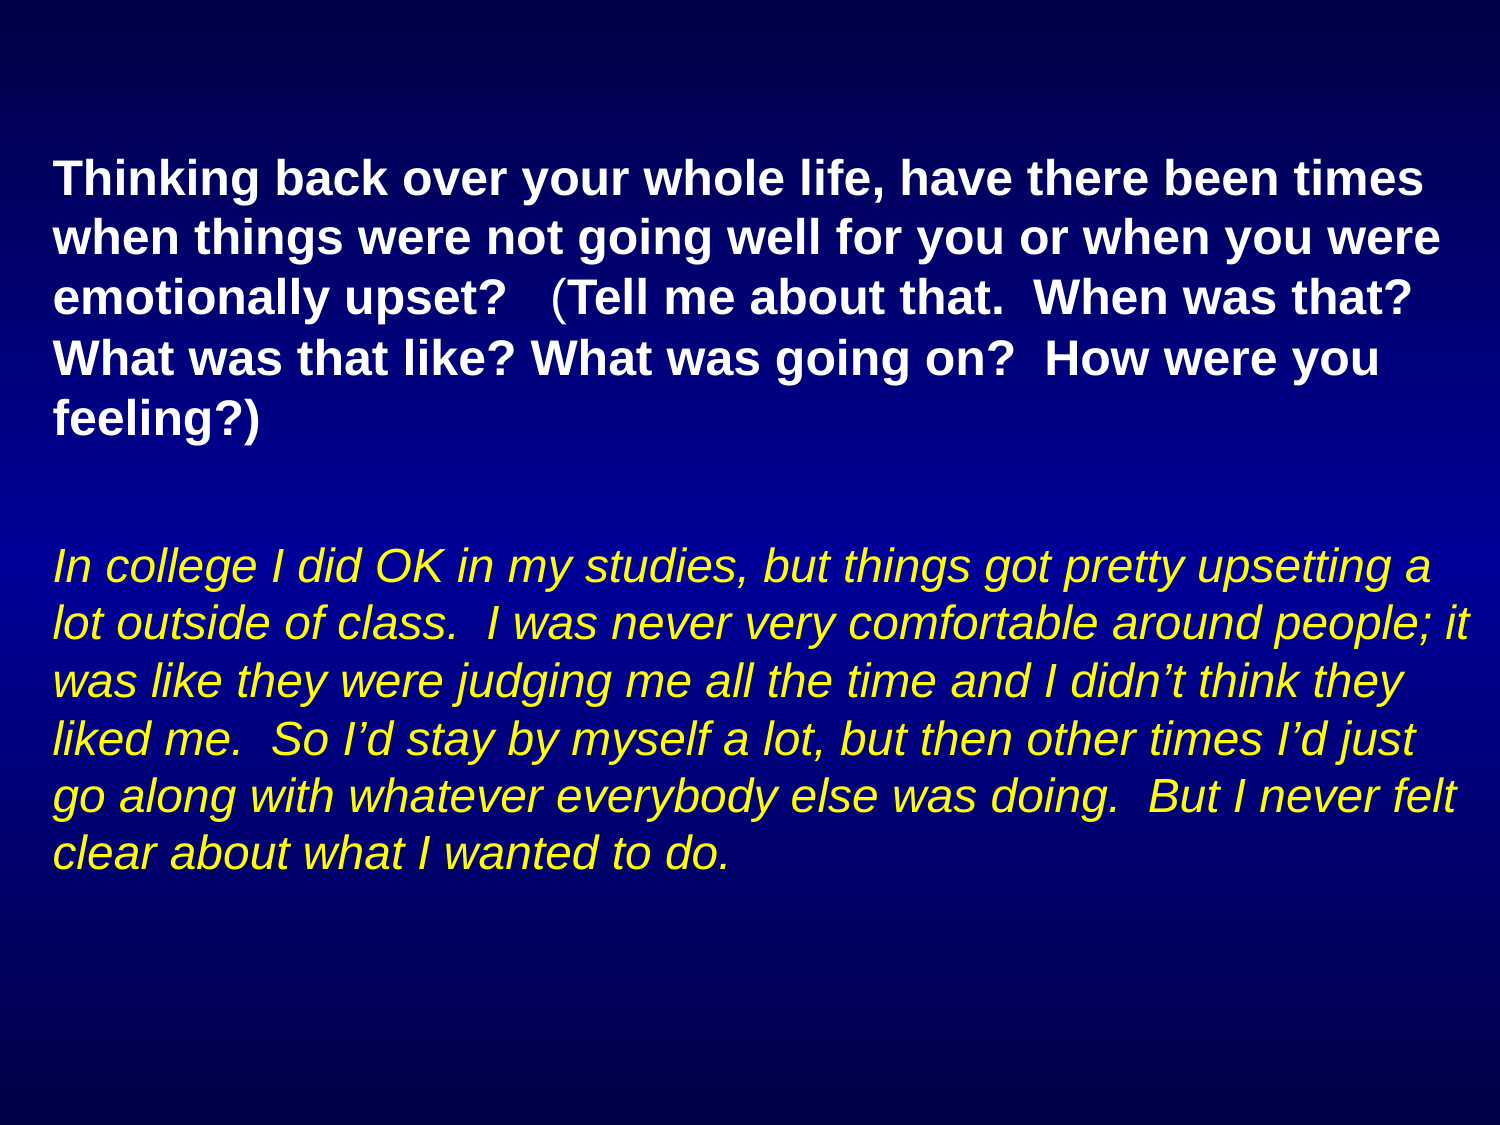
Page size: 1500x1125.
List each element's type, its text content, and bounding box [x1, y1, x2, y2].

list Thinking back over your whole life, have there been times when things were not going well for you or when you were emotionally upset? (Tell me about that. When was that? What was that like? What was going on? How were you feeling?) In college I did OK in my studies, but things got pretty upsetting a lot outside of class. I was never very comfortable around people; it was like they were judging me all the time and I didn’t think they liked me. So I’d stay by myself a lot, but then other times I’d just go along with whatever everybody else was doing. But I never felt clear about what I wanted to do. [37, 137, 1488, 963]
